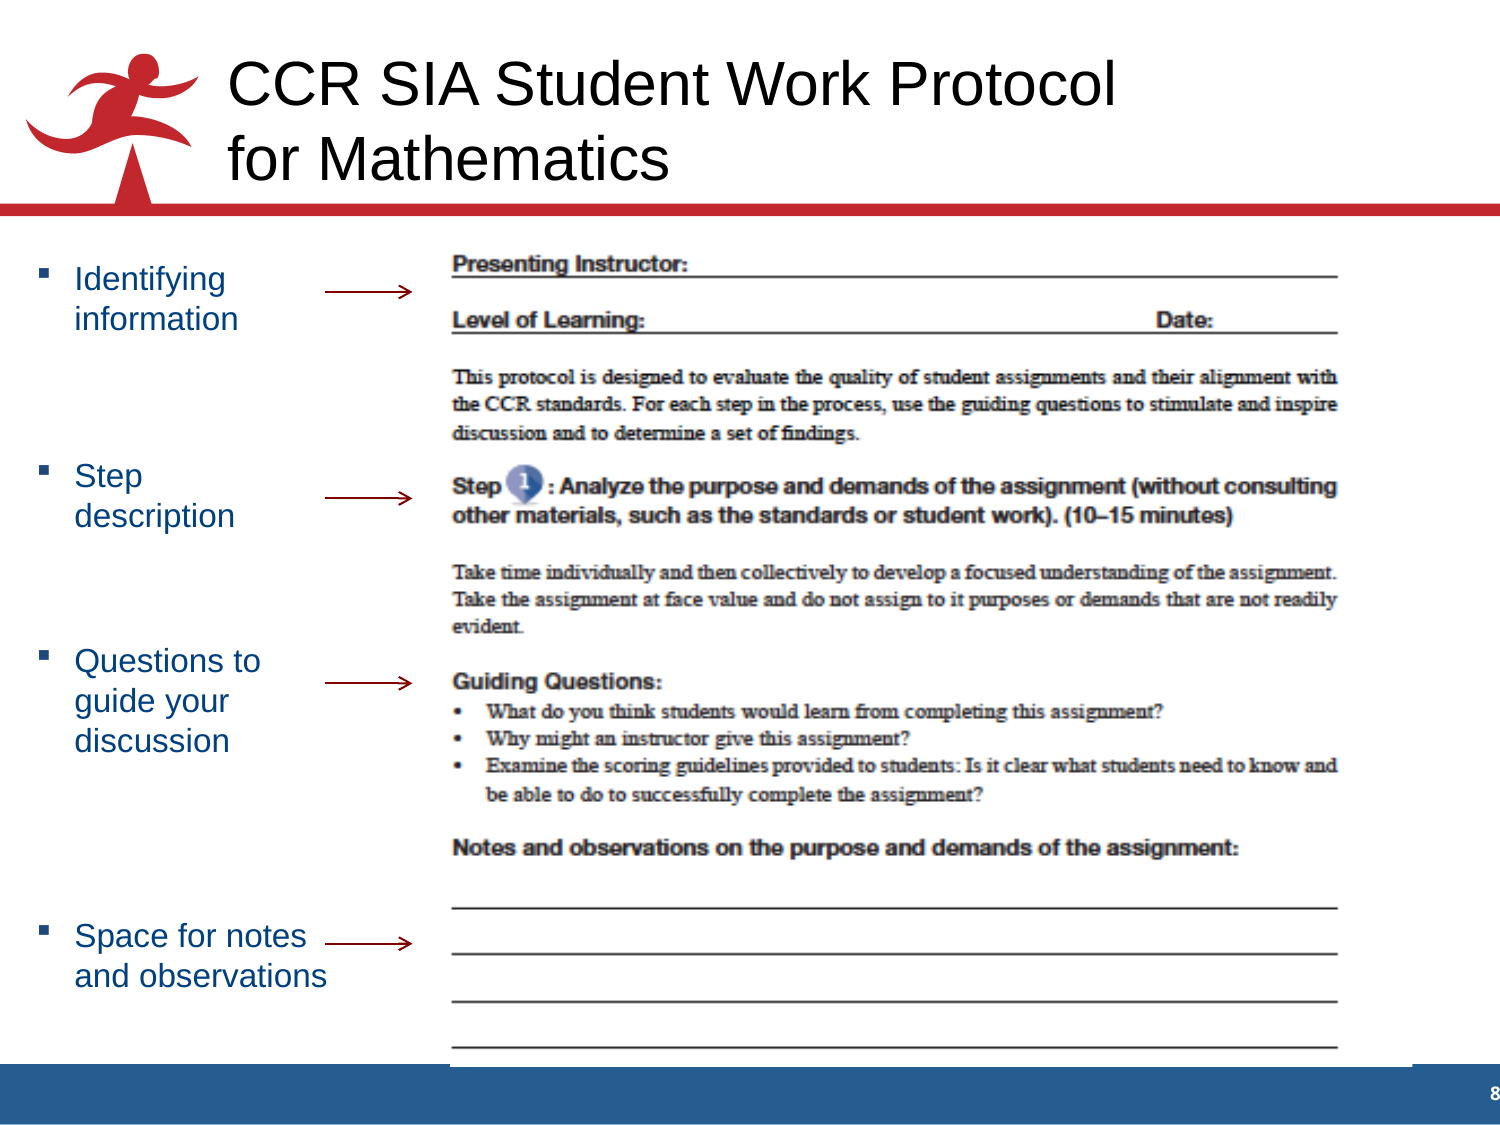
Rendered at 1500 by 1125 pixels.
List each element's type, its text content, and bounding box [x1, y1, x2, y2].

list Identifying information Step description Questions to guide your discussion Space for notes and observations [21, 249, 319, 1005]
title CCR SIA Student Work Protocol for Mathematics [212, 50, 1375, 200]
picture [0, 0, 1500, 1125]
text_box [324, 239, 1413, 1068]
